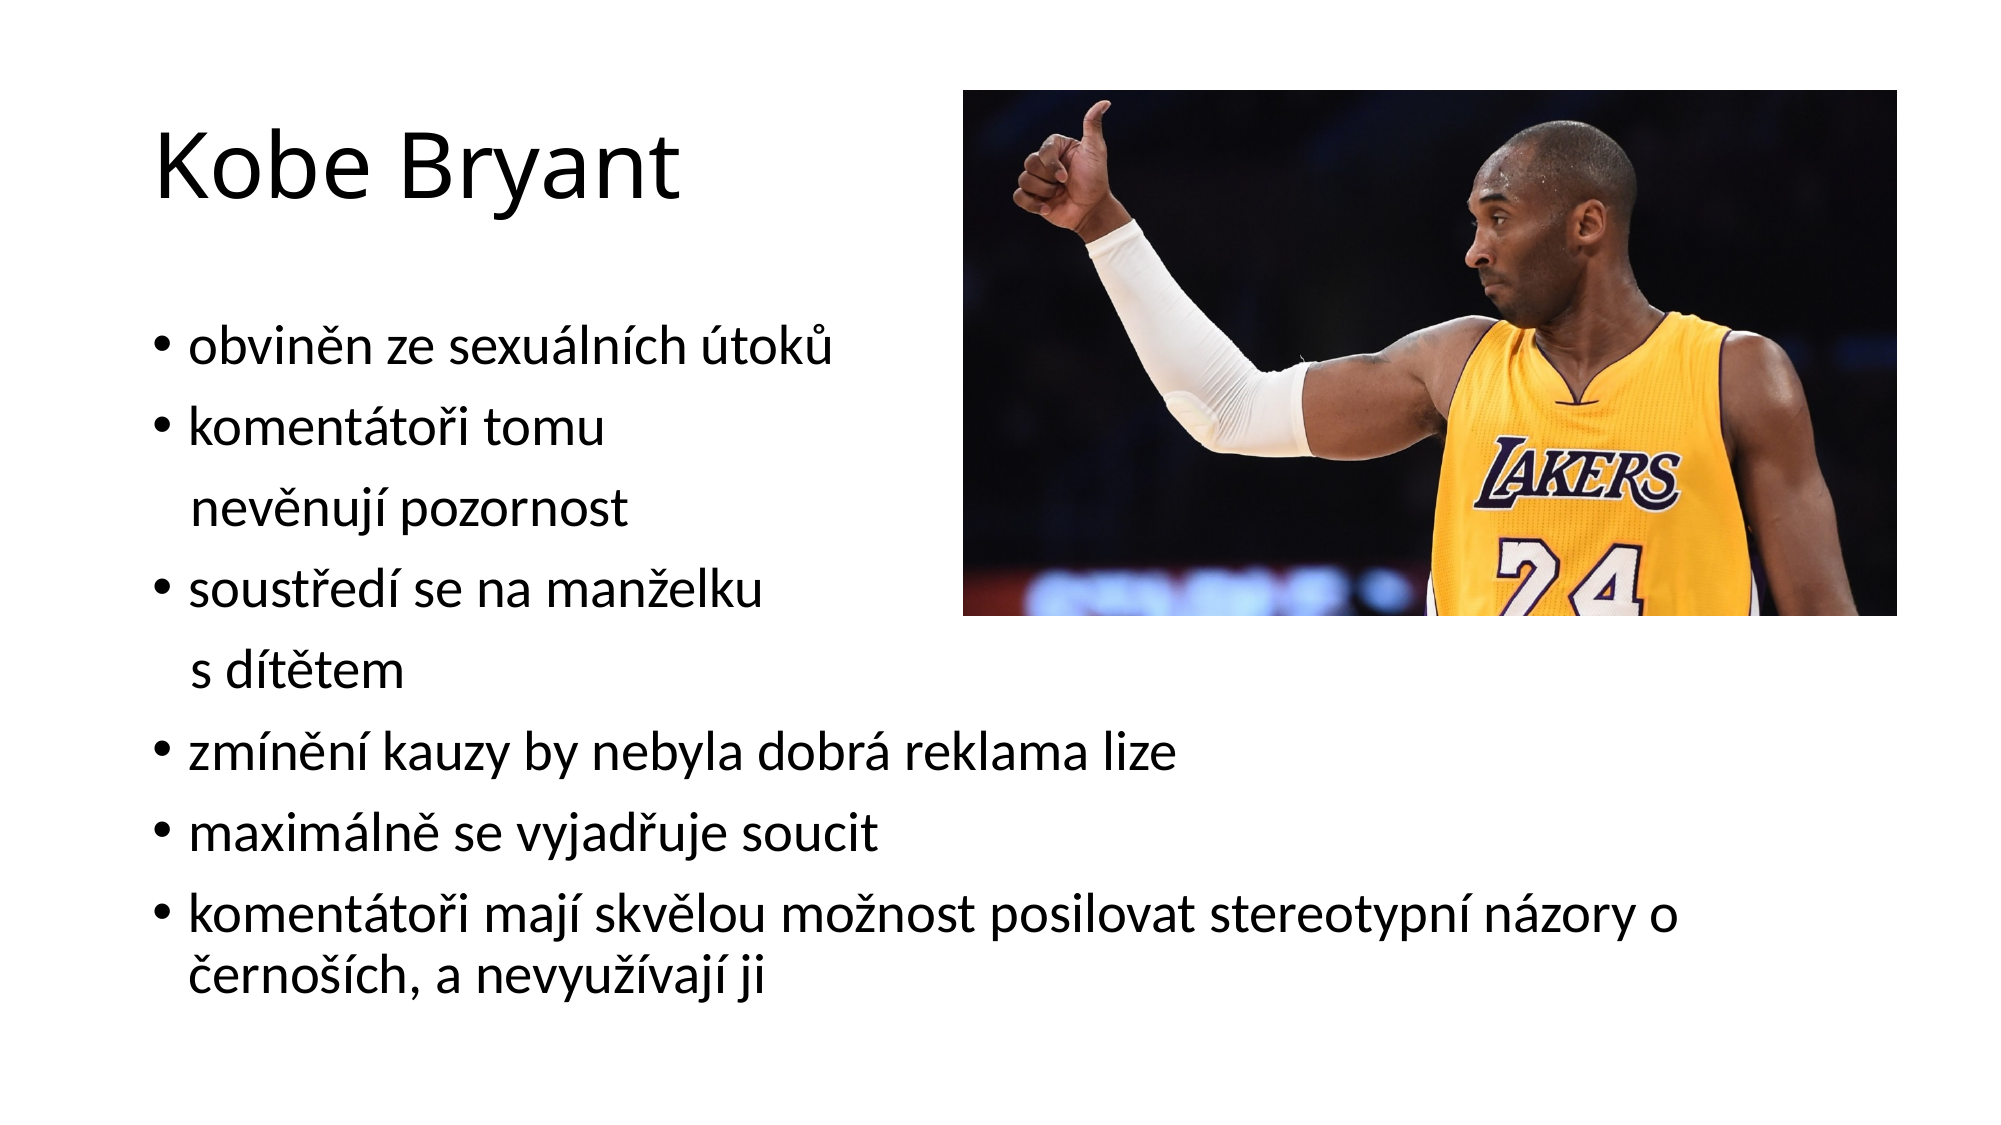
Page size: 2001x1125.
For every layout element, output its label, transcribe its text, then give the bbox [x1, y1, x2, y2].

list obviněn ze sexuálních útoků komentátoři tomu nevěnují pozornost soustředí se na manželku s dítětem zmínění kauzy by nebyla dobrá reklama lize maximálně se vyjadřuje soucit komentátoři mají skvělou možnost posilovat stereotypní názory o černoších, a nevyužívají ji [137, 307, 1863, 1014]
title Kobe Bryant [137, 59, 1863, 278]
picture [963, 90, 1897, 616]
